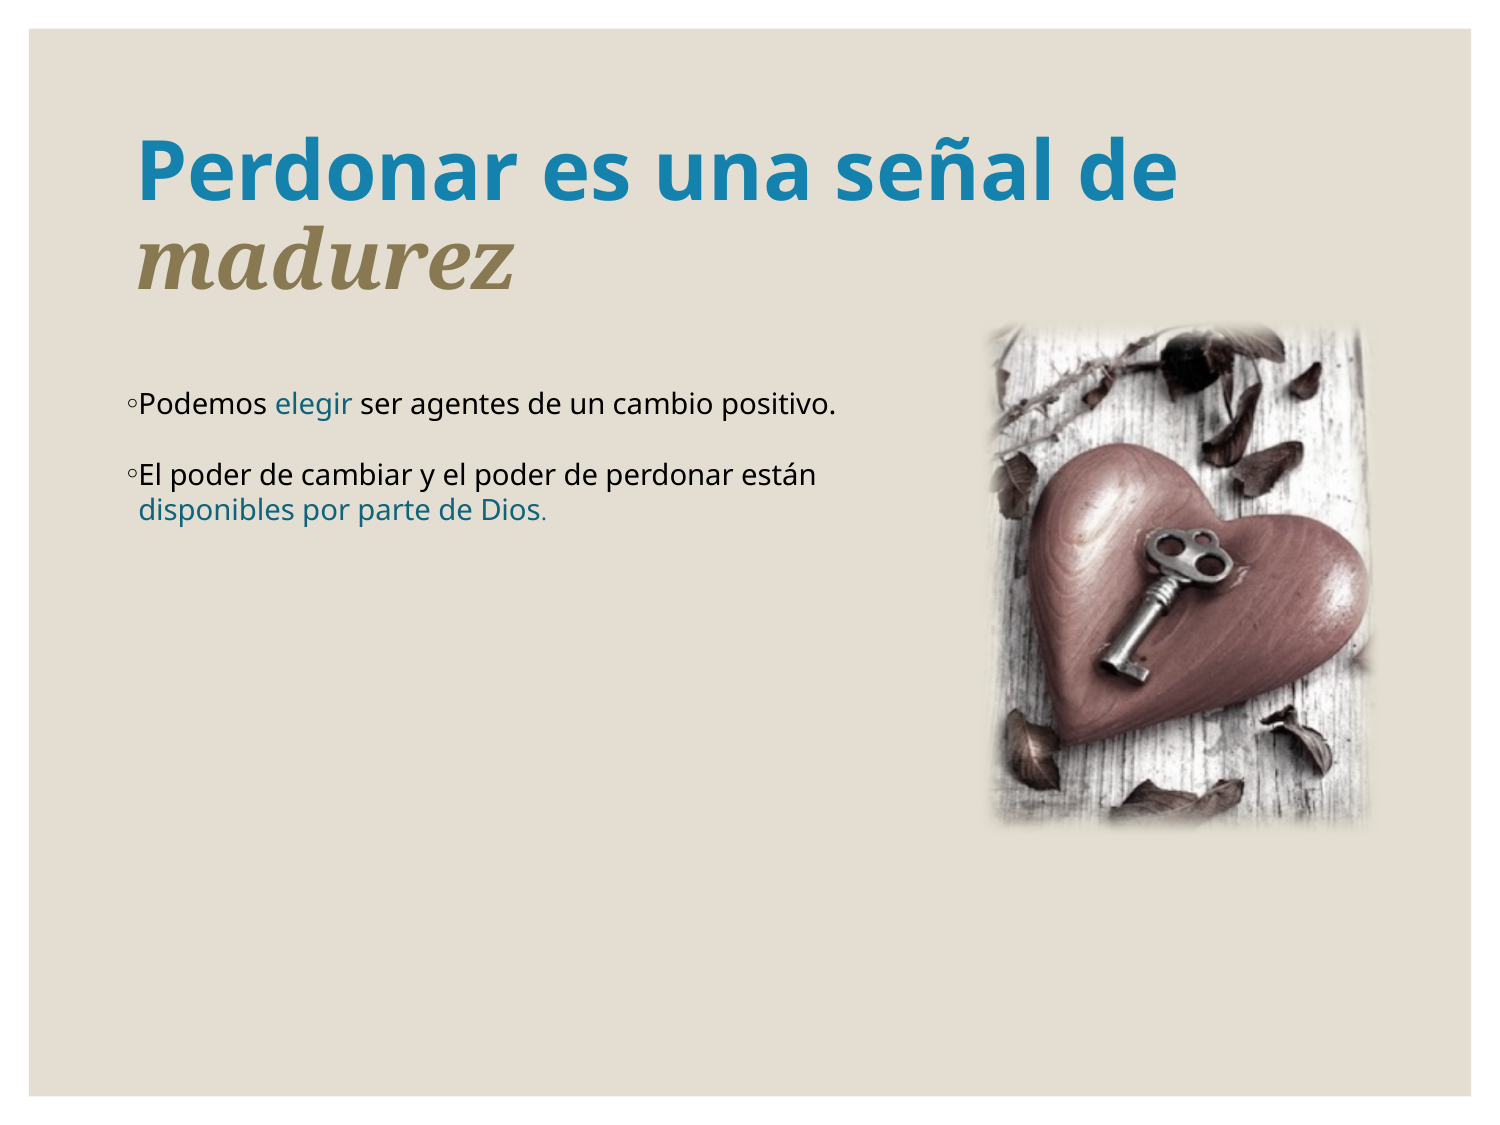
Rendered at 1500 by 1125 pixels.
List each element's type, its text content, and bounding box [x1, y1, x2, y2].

list Podemos elegir ser agentes de un cambio positivo. El poder de cambiar y el poder de perdonar están disponibles por parte de Dios. [109, 377, 959, 988]
title Perdonar es una señal de madurez [120, 105, 1380, 331]
picture [979, 318, 1380, 836]
